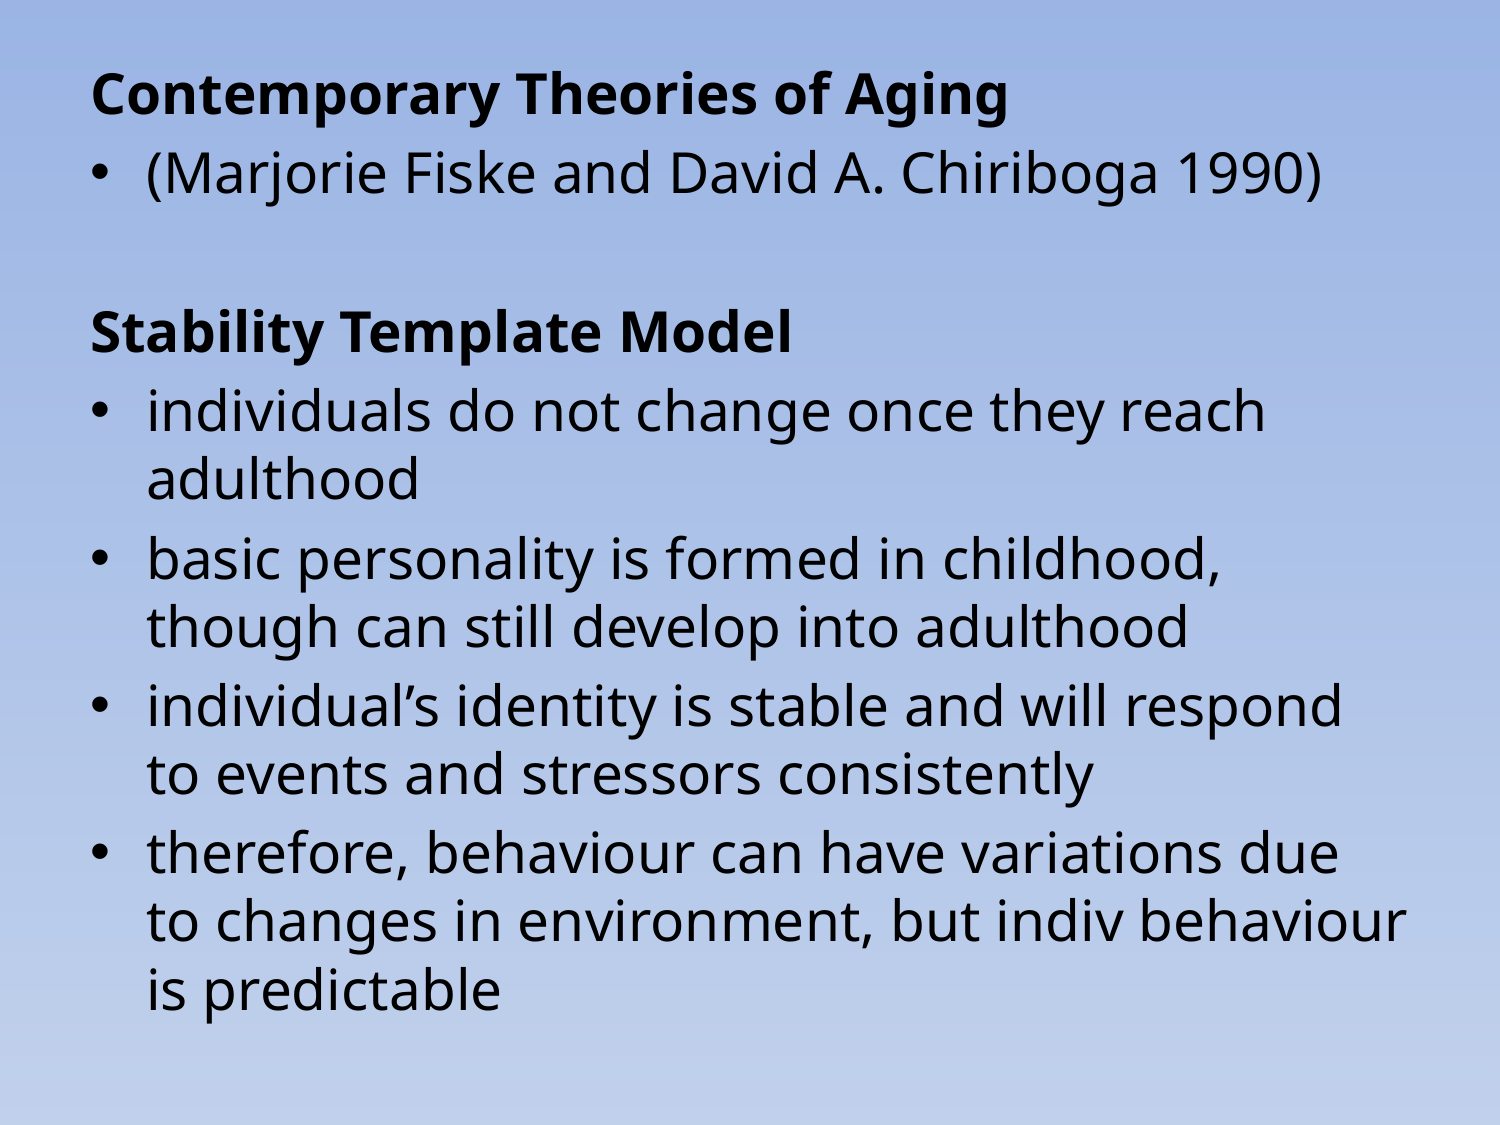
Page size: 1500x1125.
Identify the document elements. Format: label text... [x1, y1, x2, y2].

list Contemporary Theories of Aging (Marjorie Fiske and David A. Chiriboga 1990) Stability Template Model individuals do not change once they reach adulthood basic personality is formed in childhood, though can still develop into adulthood individual’s identity is stable and will respond to events and stressors consistently therefore, behaviour can have variations due to changes in environment, but indiv behaviour is predictable [75, 50, 1425, 1050]
